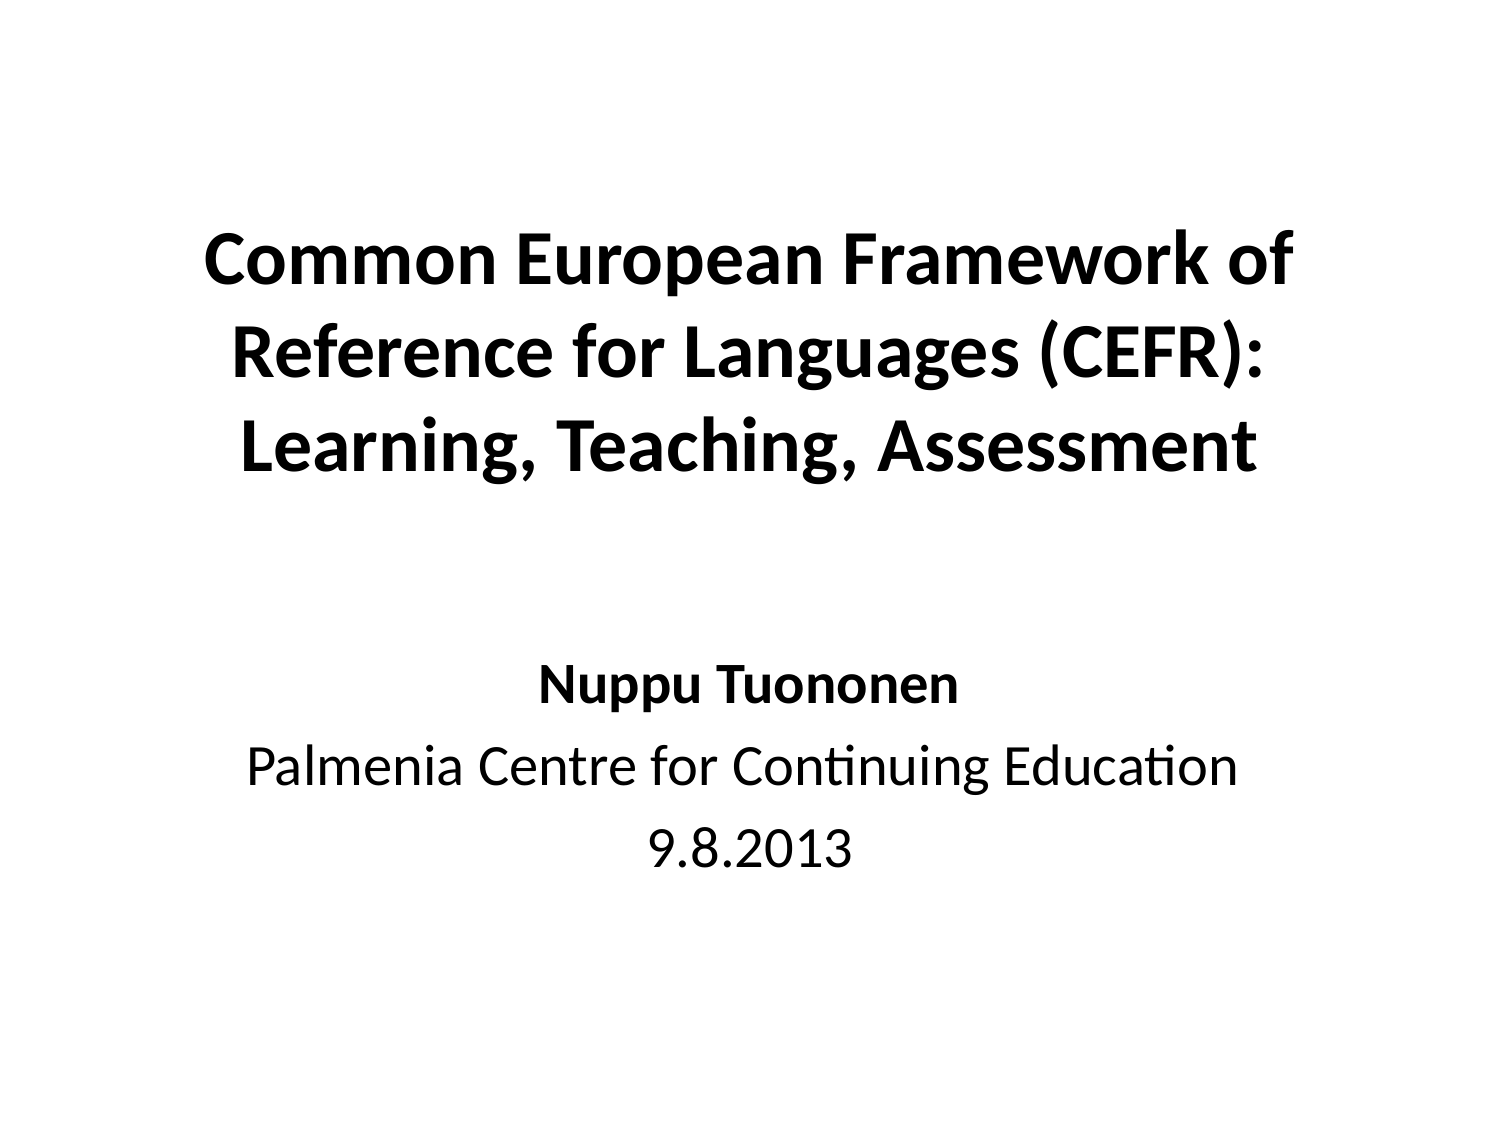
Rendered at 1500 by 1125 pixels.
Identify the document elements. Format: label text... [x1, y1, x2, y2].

title Common European Framework of Reference for Languages (CEFR): Learning, Teaching, Assessment [112, 196, 1388, 591]
subtitle Nuppu Tuononen Palmenia Centre for Continuing Education 9.8.2013 [225, 637, 1275, 925]
